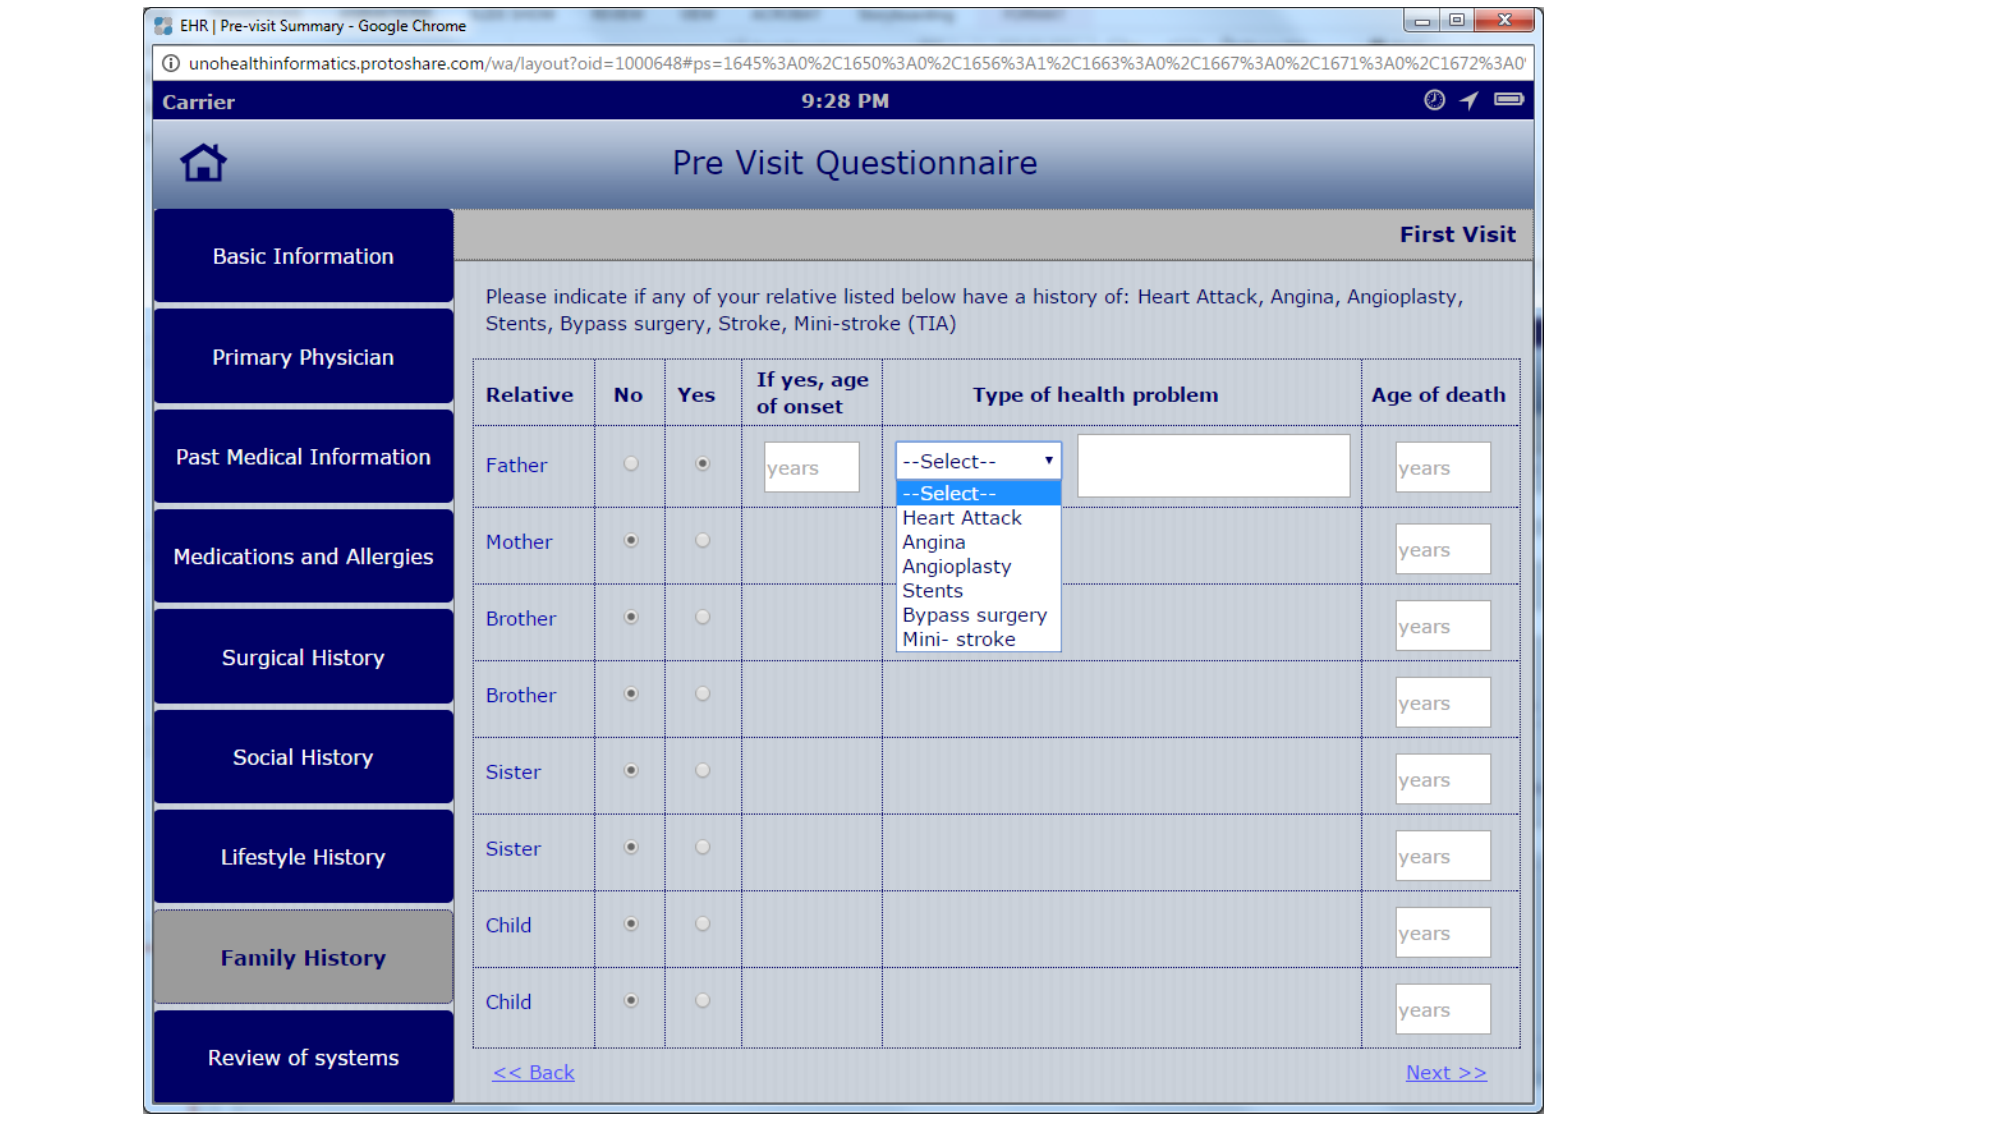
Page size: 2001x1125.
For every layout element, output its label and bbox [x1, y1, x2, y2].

picture [143, 7, 1544, 1114]
